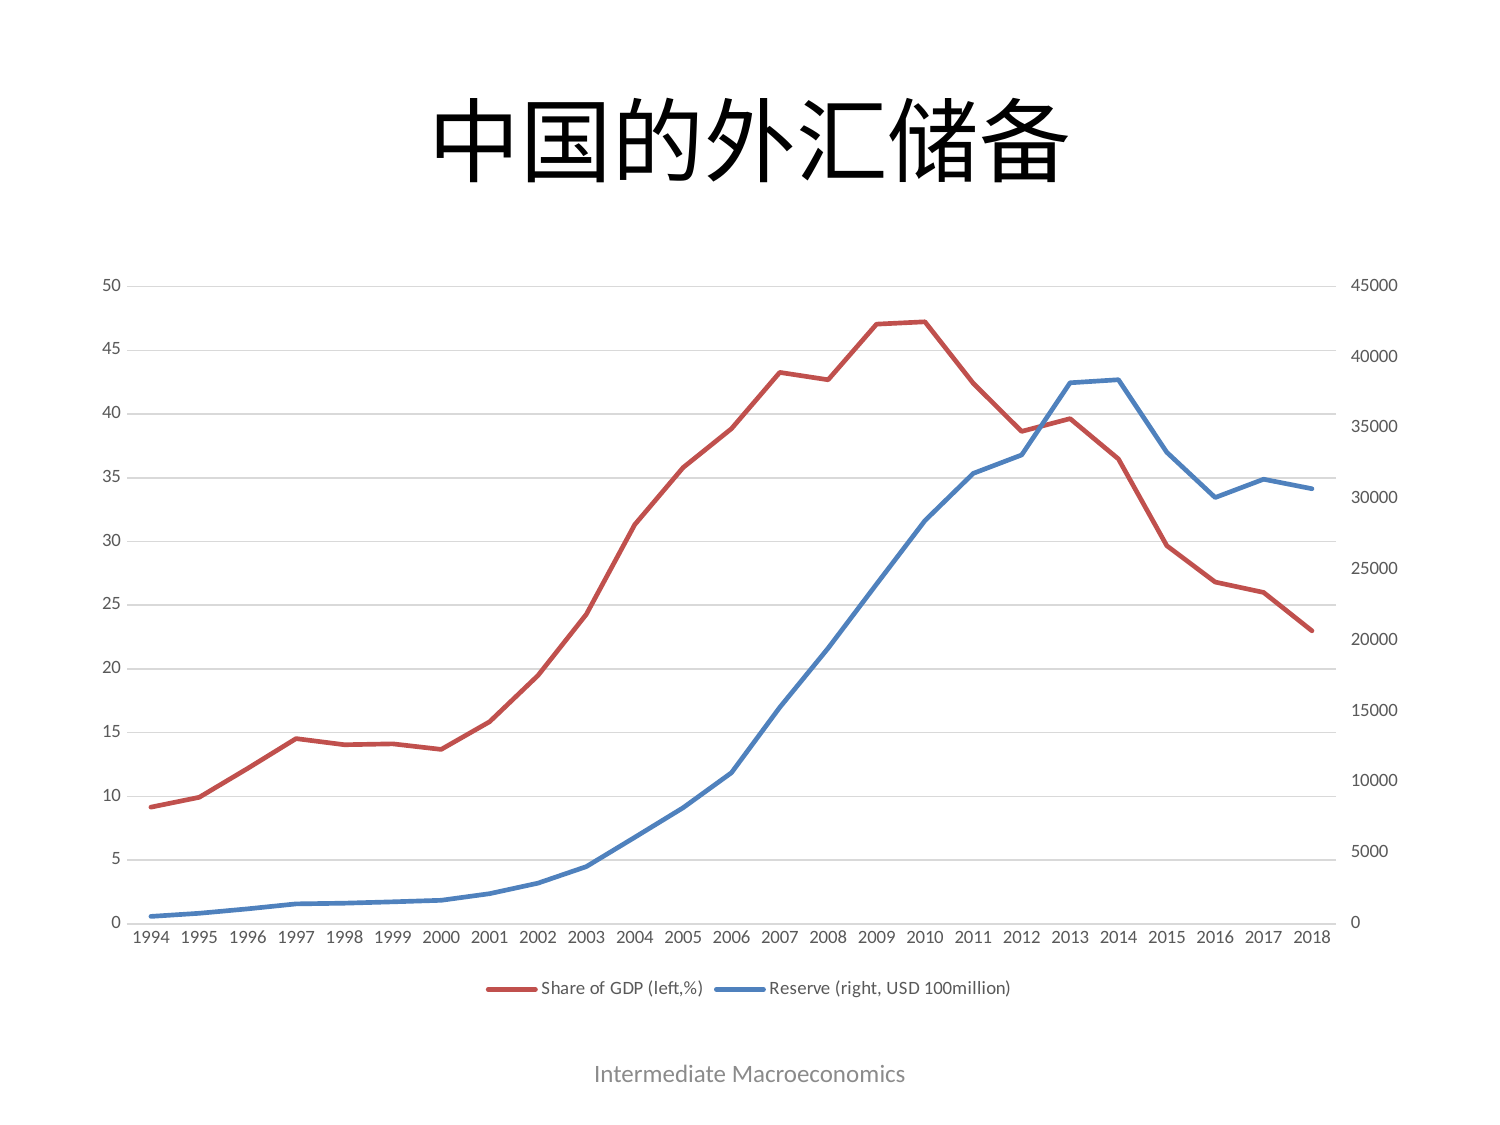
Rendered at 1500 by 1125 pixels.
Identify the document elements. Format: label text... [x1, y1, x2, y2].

footer Intermediate Macroeconomics [512, 1042, 988, 1103]
title 中国的外汇储备 [75, 45, 1425, 233]
chart [74, 262, 1426, 1006]
